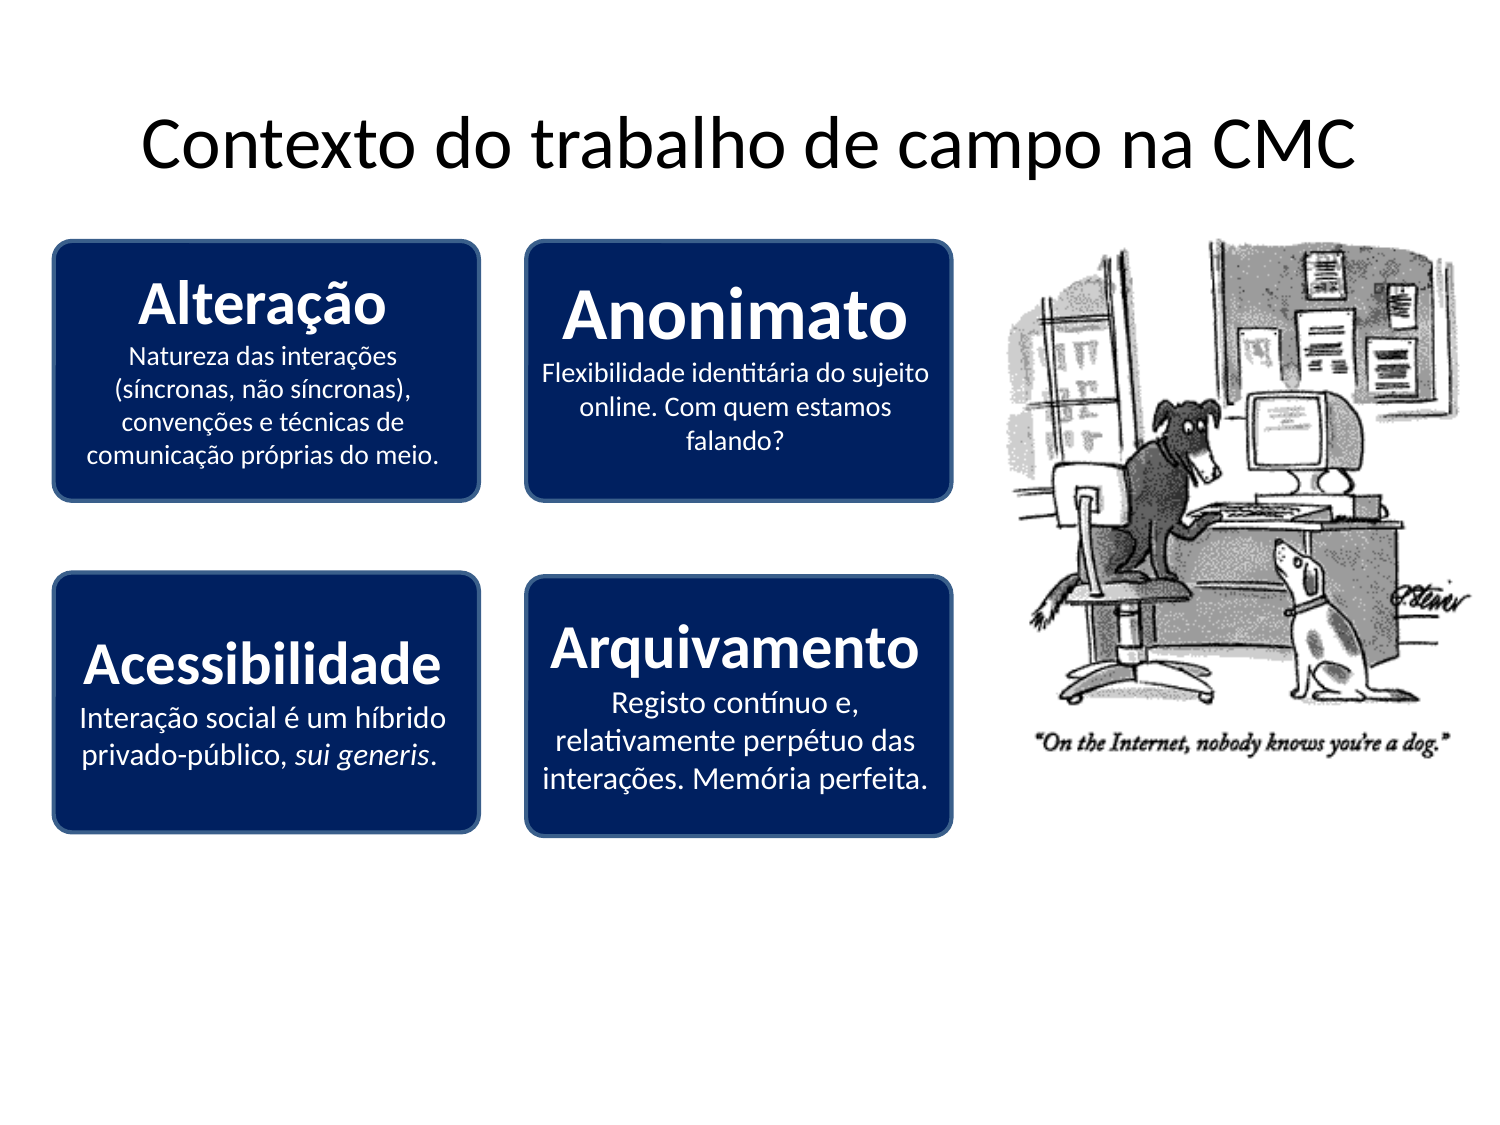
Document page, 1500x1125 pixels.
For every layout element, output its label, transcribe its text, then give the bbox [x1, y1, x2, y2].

text_box Alteração Natureza das interações (síncronas, não síncronas), convenções e técnicas de comunicação próprias do meio. [53, 254, 473, 479]
text_box [51, 238, 482, 503]
text_box Acessibilidade Interação social é um híbrido privado-público, sui generis. [53, 585, 473, 810]
text_box Anonimato Flexibilidade identitária do sujeito online. Com quem estamos falando? [525, 254, 946, 467]
picture [973, 232, 1500, 765]
text_box [51, 570, 482, 835]
text_box [524, 238, 954, 503]
title Contexto do trabalho de campo na CMC [75, 45, 1425, 233]
text_box [524, 574, 954, 839]
text_box Arquivamento Registo contínuo e, relativamente perpétuo das interações. Memória perfeita. [525, 589, 946, 814]
